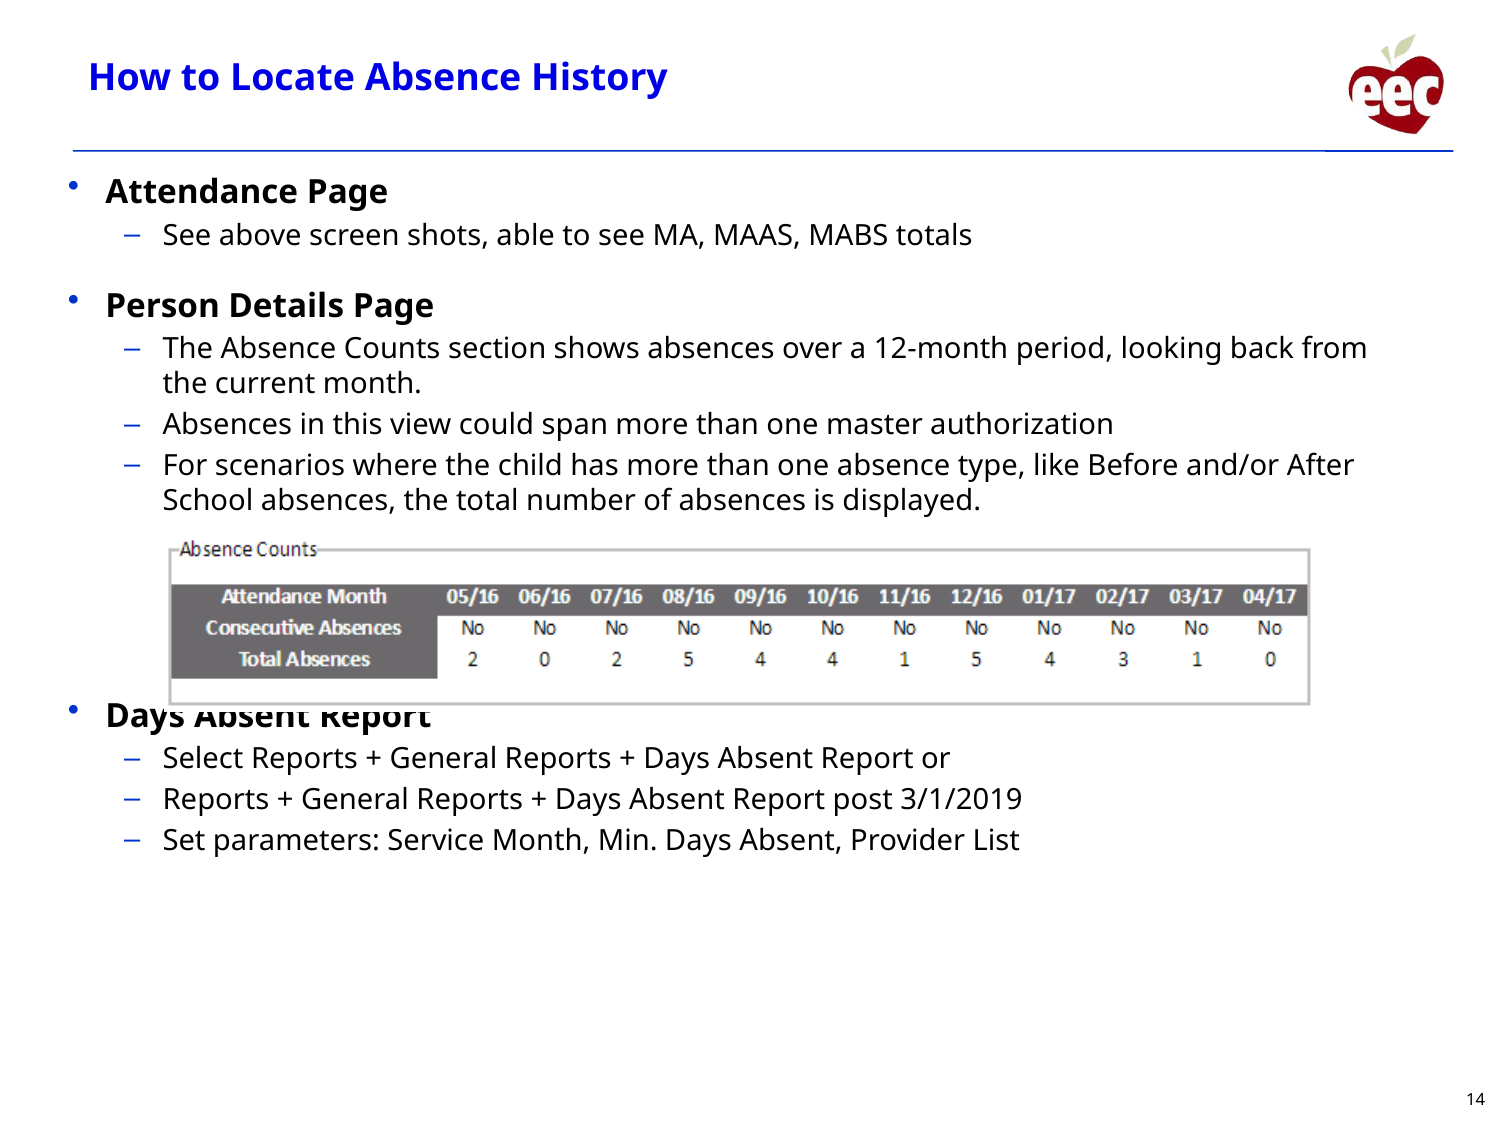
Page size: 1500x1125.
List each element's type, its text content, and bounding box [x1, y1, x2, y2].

slide_number 14 [1182, 1081, 1500, 1125]
list How to Locate Absence History [72, 45, 1244, 123]
picture [164, 536, 1317, 712]
text_box Attendance Page See above screen shots, able to see MA, MAAS, MABS totals Person Details Page The Absence Counts section shows absences over a 12-month period, looking back from the current month. Absences in this view could span more than one master authorization For scenarios where the child has more than one absence type, like Before and/or After School absences, the total number of absences is displayed. Days Absent Report Select Reports + General Reports + Days Absent Report or Reports + General Reports + Days Absent Report post 3/1/2019 Set parameters: Service Month, Min. Days Absent, Provider List [52, 162, 1428, 1082]
picture [1342, 29, 1451, 138]
